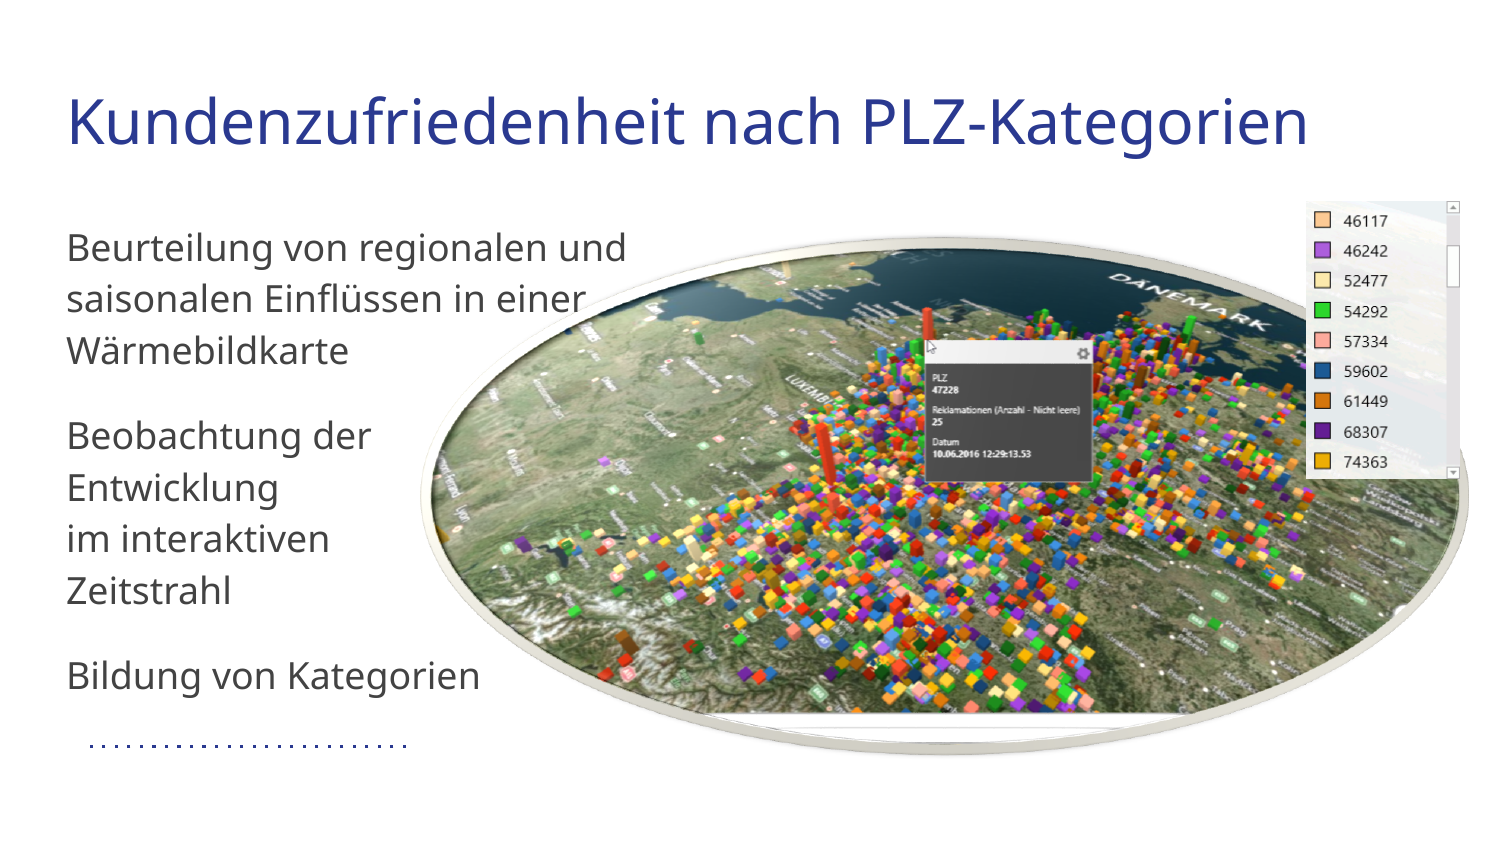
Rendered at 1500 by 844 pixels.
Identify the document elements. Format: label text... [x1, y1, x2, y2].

list Beurteilung von regionalen und saisonalen Einflüssen in einer Wärmebildkarte Beobachtung der Entwicklung im interaktiven Zeitstrahl Bildung von Kategorien [51, 201, 708, 750]
picture [412, 201, 1476, 763]
title Kundenzufriedenheit nach PLZ-Kategorien [51, 67, 1449, 167]
